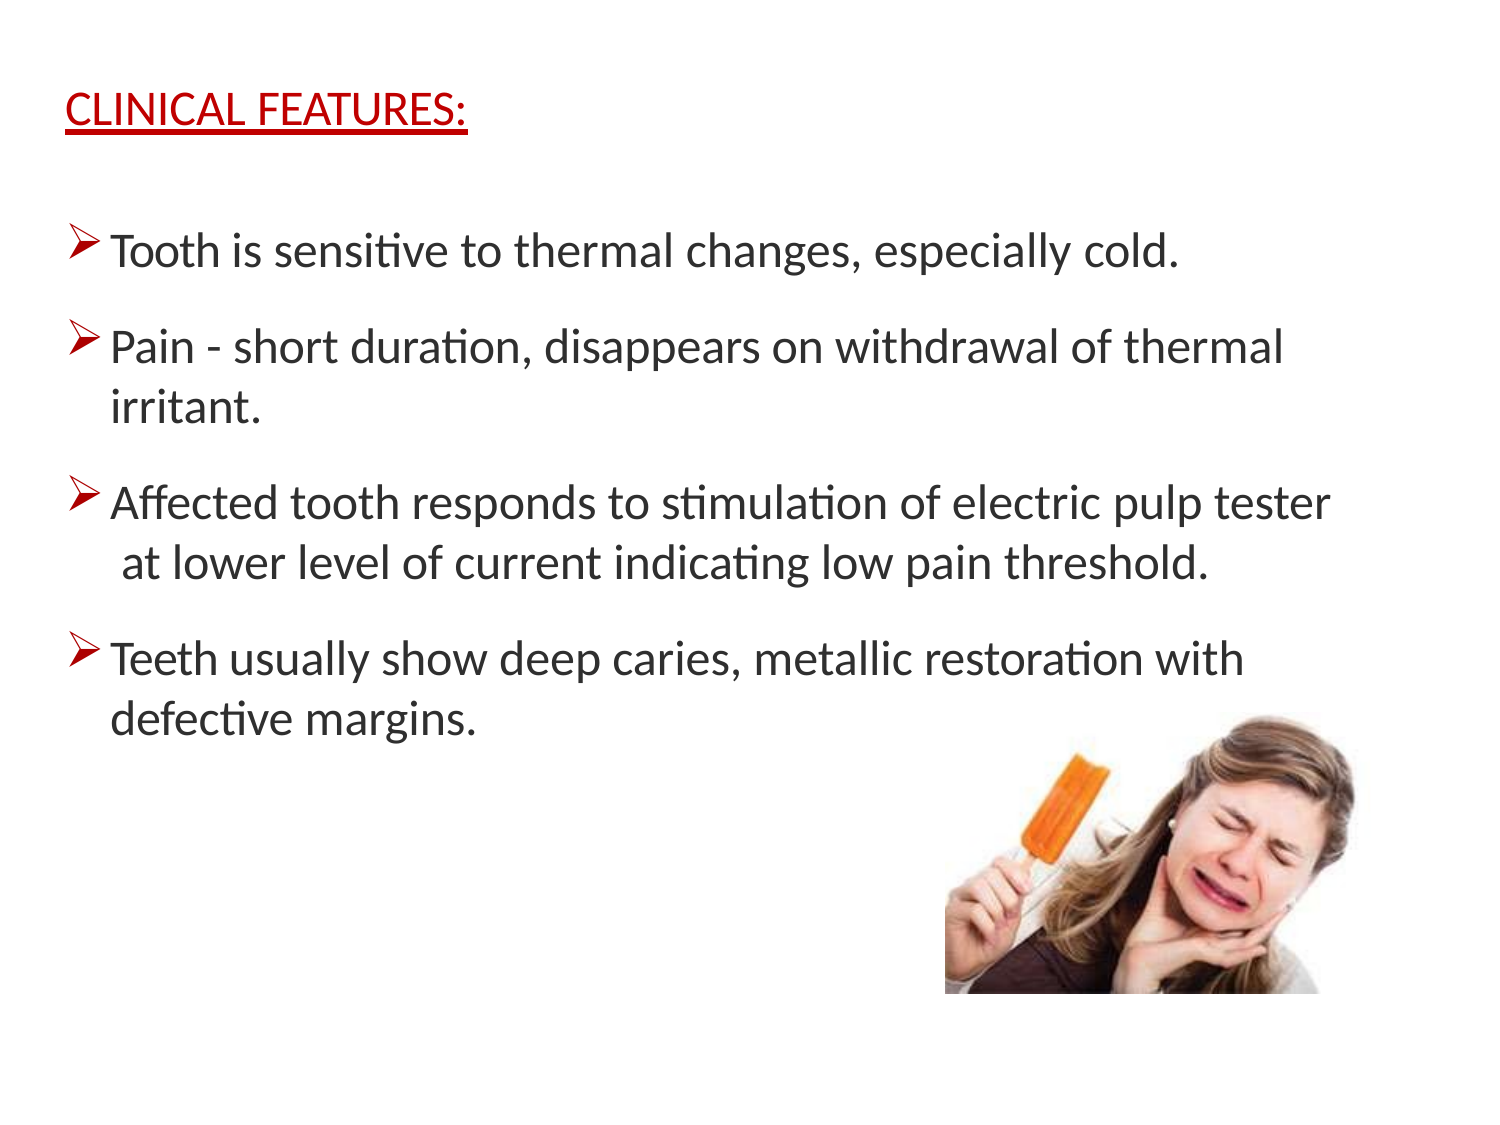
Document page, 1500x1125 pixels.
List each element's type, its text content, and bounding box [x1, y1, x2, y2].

text_box CLINICAL FEATURES: Tooth is sensitive to thermal changes, especially cold. Pain - short duration, disappears on withdrawal of thermal irritant. Affected tooth responds to stimulation of electric pulp tester at lower level of current indicating low pain threshold. Teeth usually show deep caries, metallic restoration with defective margins. [62, 73, 1343, 746]
text_box [945, 712, 1371, 994]
